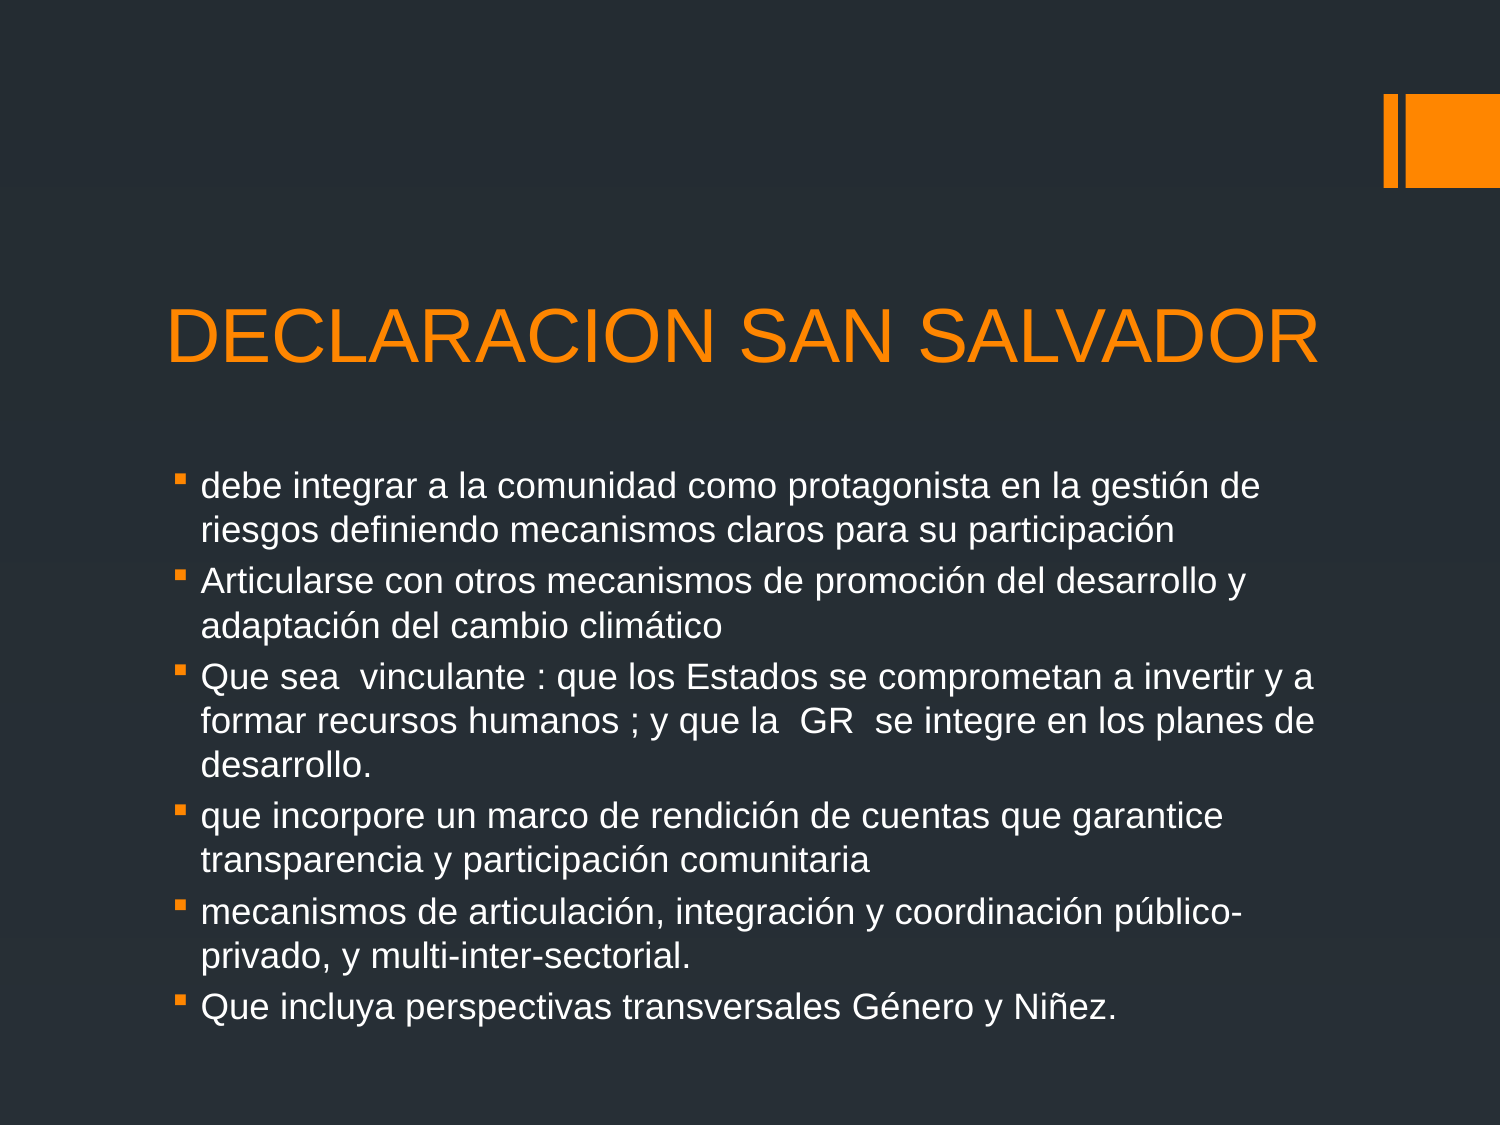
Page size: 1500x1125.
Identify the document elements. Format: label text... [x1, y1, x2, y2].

title DECLARACION SAN SALVADOR [150, 253, 1350, 386]
list debe integrar a la comunidad como protagonista en la gestión de riesgos definiendo mecanismos claros para su participación Articularse con otros mecanismos de promoción del desarrollo y adaptación del cambio climático Que sea vinculante : que los Estados se comprometan a invertir y a formar recursos humanos ; y que la GR se integre en los planes de desarrollo. que incorpore un marco de rendición de cuentas que garantice transparencia y participación comunitaria mecanismos de articulación, integración y coordinación público-privado, y multi-inter-sectorial. Que incluya perspectivas transversales Género y Niñez. [150, 454, 1350, 1035]
